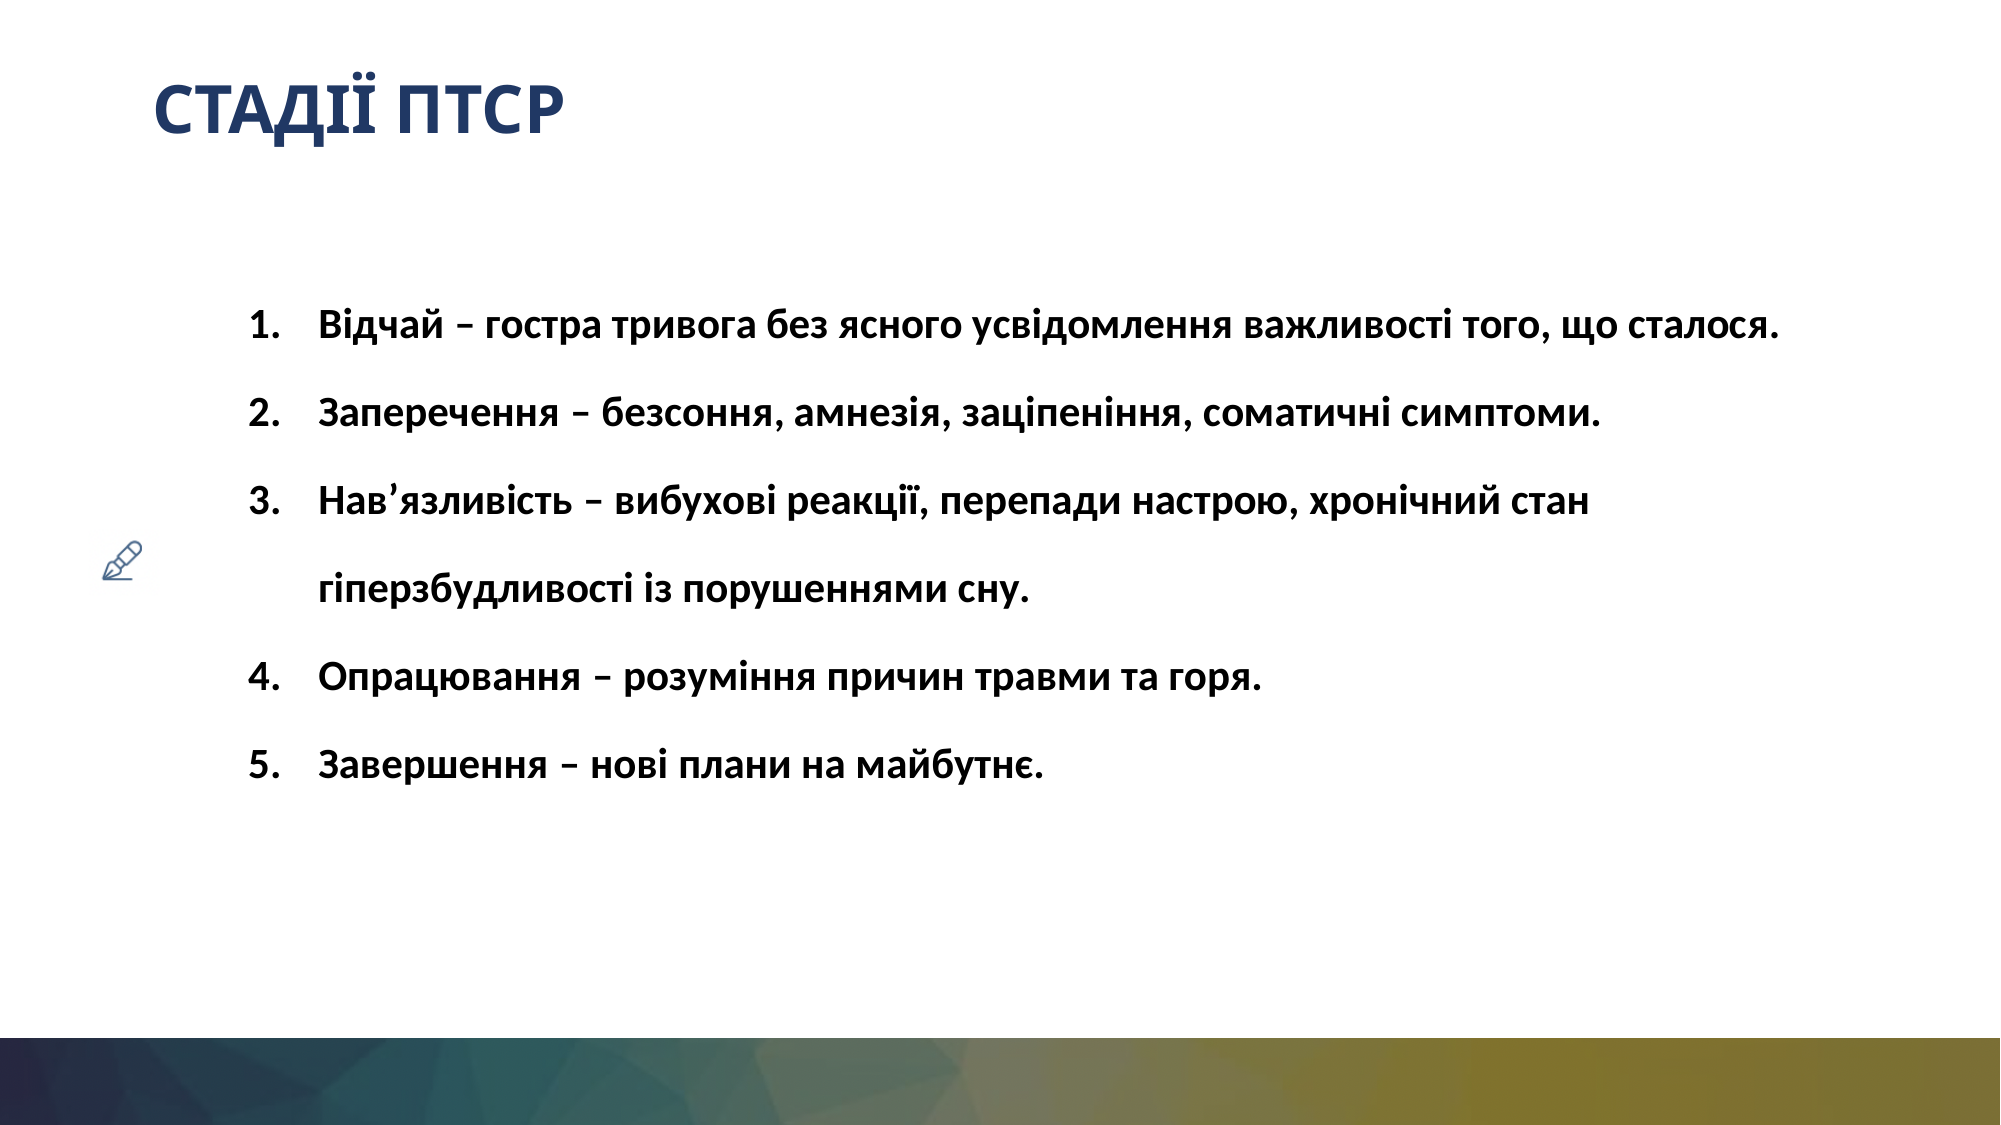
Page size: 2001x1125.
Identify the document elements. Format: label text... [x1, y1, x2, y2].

picture [177, 298, 2000, 827]
picture [88, 529, 160, 596]
picture [0, 1038, 2000, 1125]
title СТАДІЇ ПТСР [137, 2, 1863, 221]
